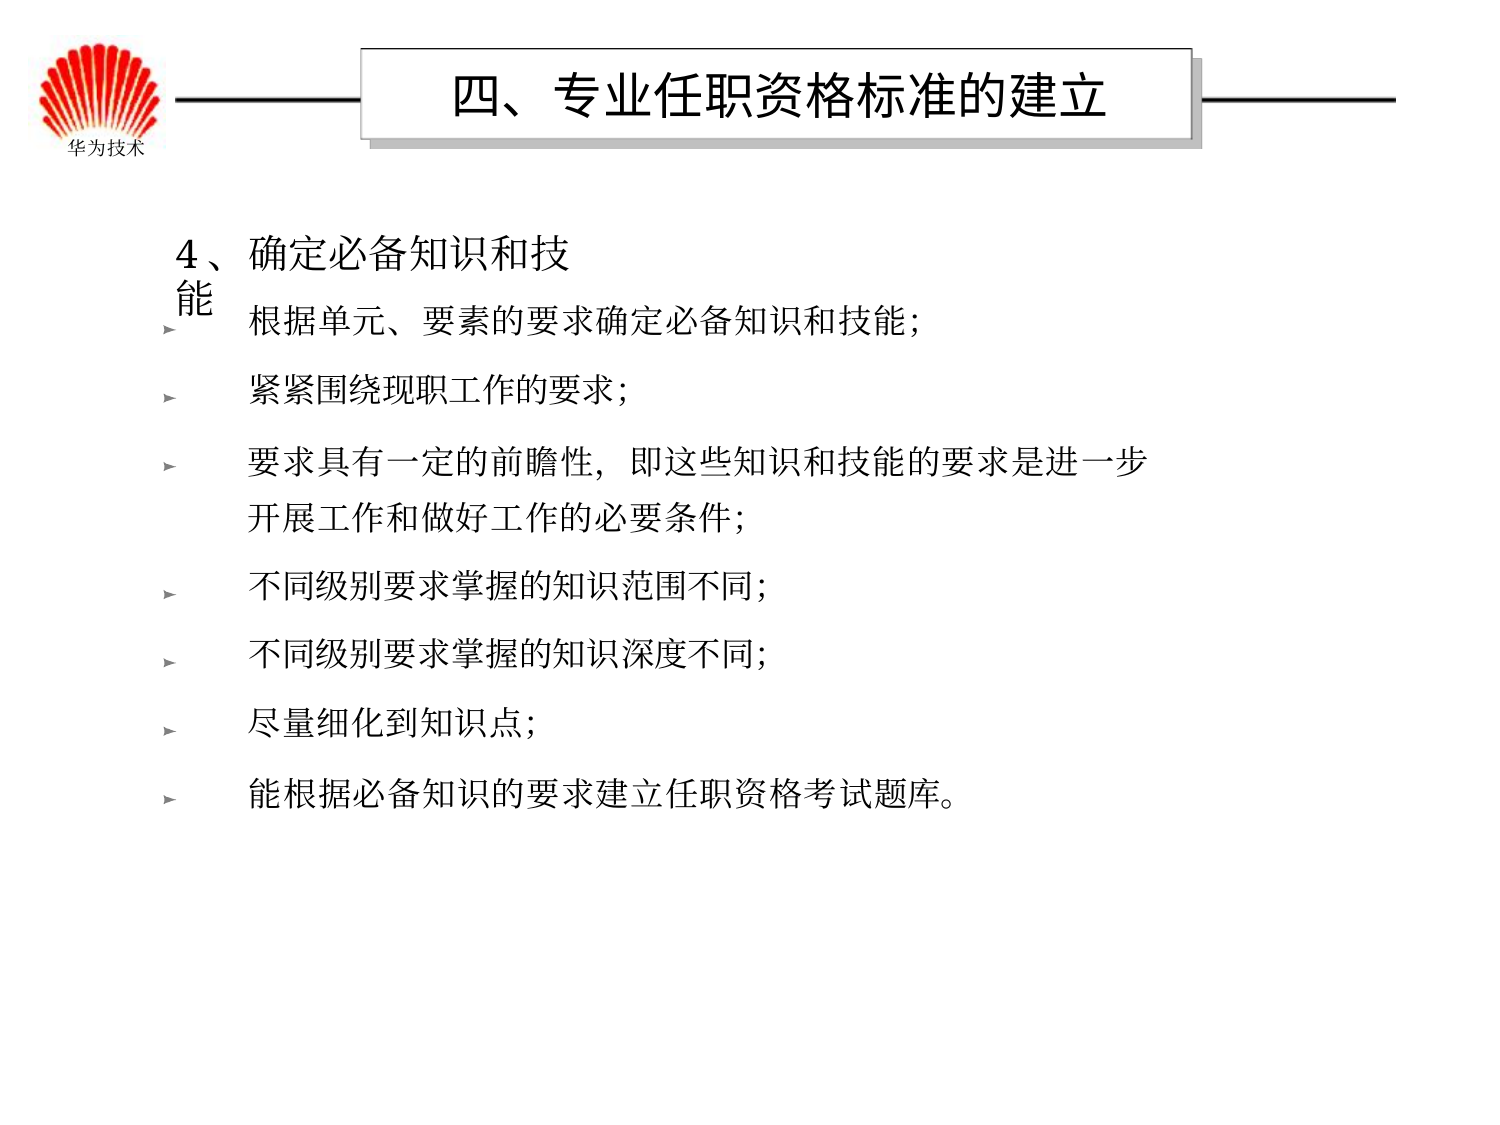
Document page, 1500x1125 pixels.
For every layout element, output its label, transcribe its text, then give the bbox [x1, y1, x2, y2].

text_box [163, 325, 177, 335]
text_box 4、确定必备知识和技能 [173, 229, 601, 280]
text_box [175, 48, 1396, 150]
text_box 根据单元、要素的要求确定必备知识和技能； 紧紧围绕现职工作的要求； 要求具有一定的前瞻性，即这些知识和技能的要求是进一步 开展工作和做好工作的必要条件； 不同级别要求掌握的知识范围不同； 不同级别要求掌握的知识深度不同； 尽量细化到知识点； 能根据必备知识的要求建立任职资格考试题库。 [245, 303, 1153, 817]
text_box [163, 658, 177, 668]
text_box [28, 35, 166, 158]
text_box [163, 795, 177, 805]
text_box [163, 726, 177, 736]
text_box [163, 461, 177, 472]
text_box [163, 393, 177, 403]
text_box [163, 589, 177, 600]
